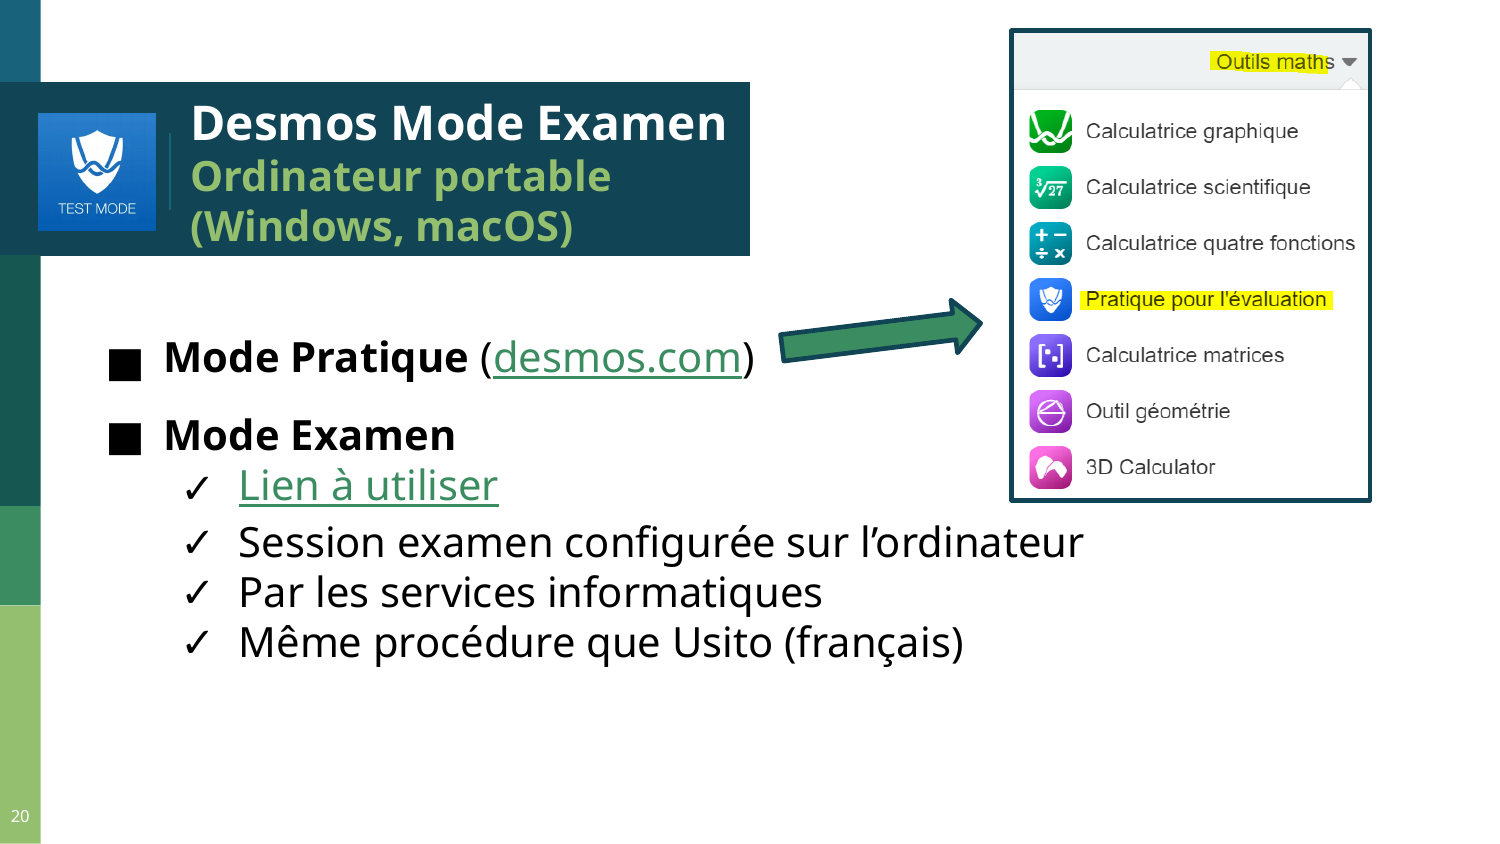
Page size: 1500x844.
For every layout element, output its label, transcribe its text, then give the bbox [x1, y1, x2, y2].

title Desmos Mode Examen Ordinateur portable (Windows, macOS) [175, 87, 781, 256]
text_box [780, 300, 981, 362]
slide_number ‹#› [0, 790, 49, 844]
picture [1013, 32, 1368, 499]
text_box Mode Pratique (desmos.com) Mode Examen Lien à utiliser Session examen configurée sur l’ordinateur Par les services informatiques Même procédure que Usito (français) [73, 316, 1340, 682]
picture [38, 113, 156, 231]
